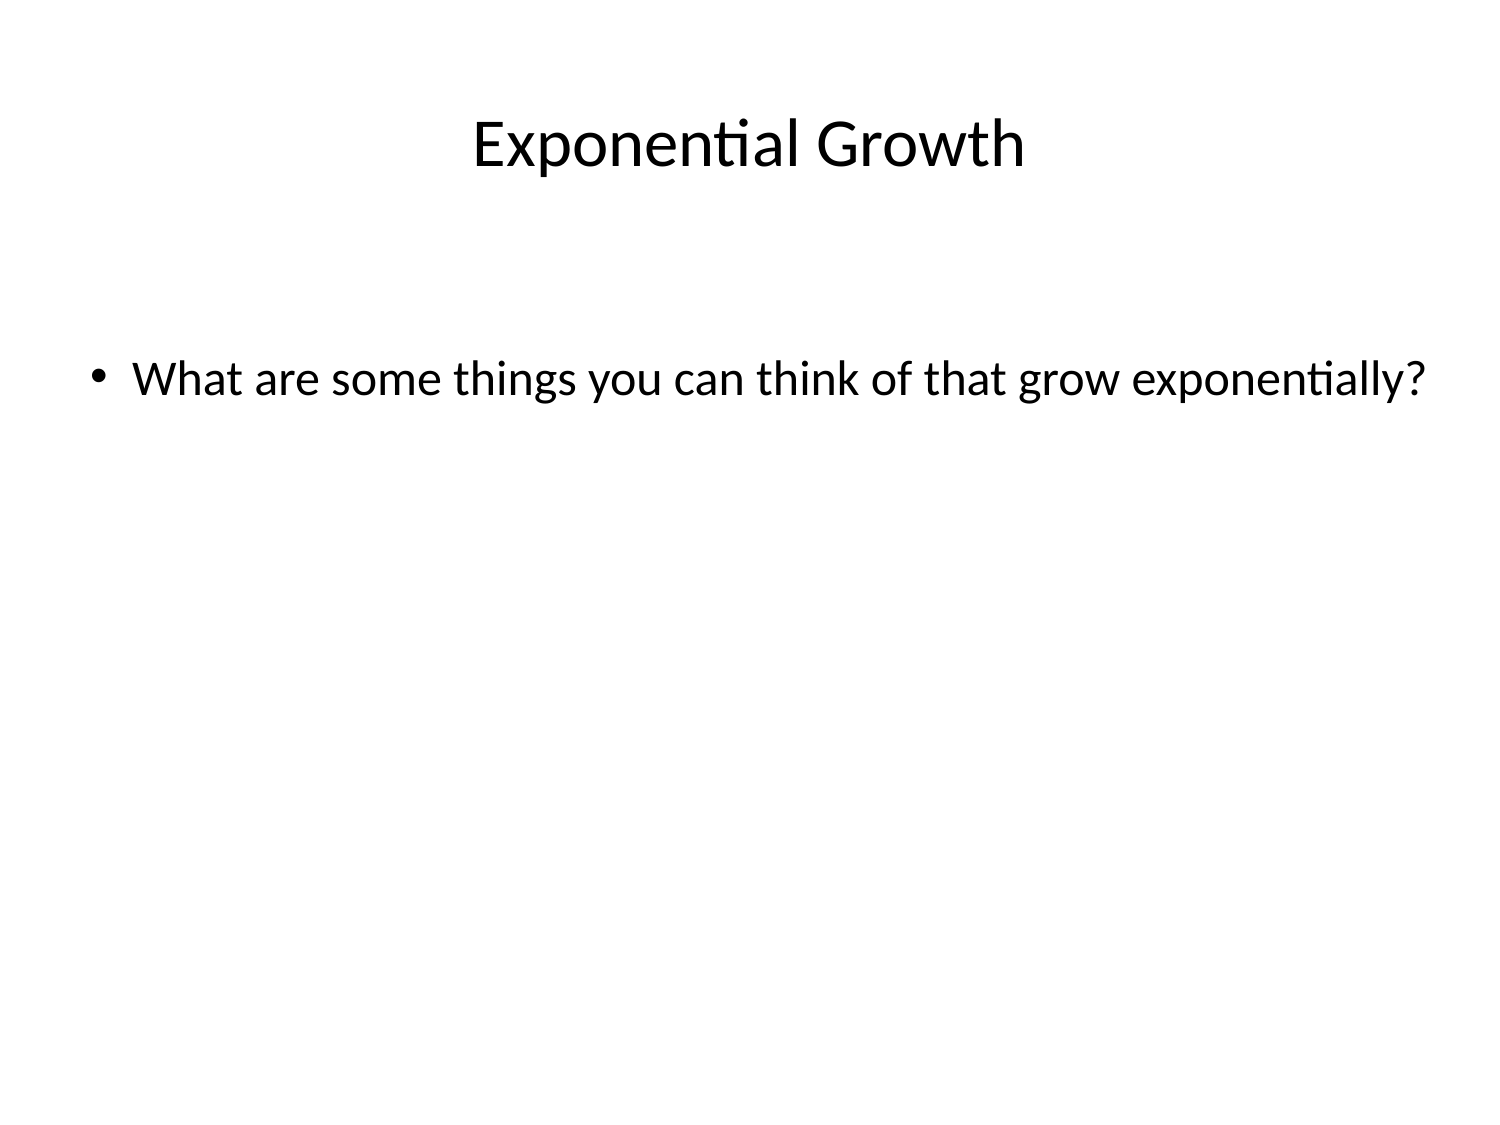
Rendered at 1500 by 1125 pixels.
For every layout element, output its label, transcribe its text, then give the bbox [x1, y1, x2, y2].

list What are some things you can think of that grow exponentially? [75, 337, 1450, 895]
title Exponential Growth [75, 45, 1425, 233]
